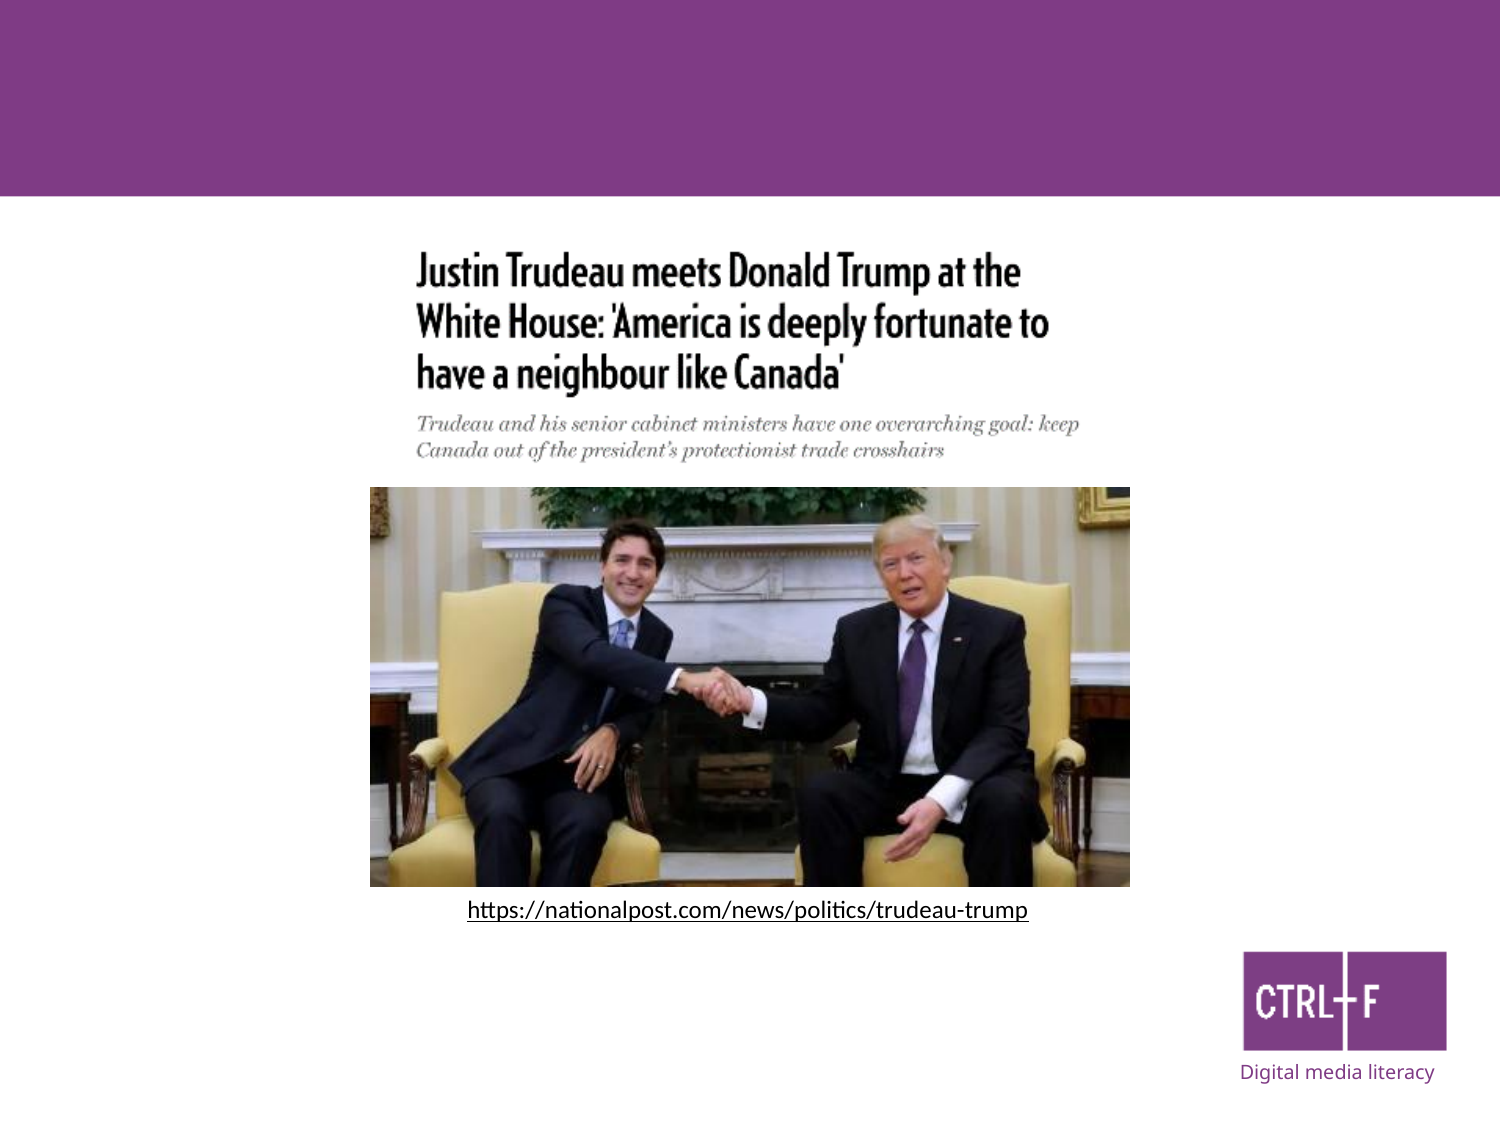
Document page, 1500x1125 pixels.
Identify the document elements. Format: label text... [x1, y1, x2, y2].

picture [1241, 949, 1450, 1054]
picture [387, 234, 1113, 475]
picture [370, 487, 1130, 887]
text_box Source: https://nationalpost.com/news/politics/trudeau-trump [370, 895, 1050, 932]
